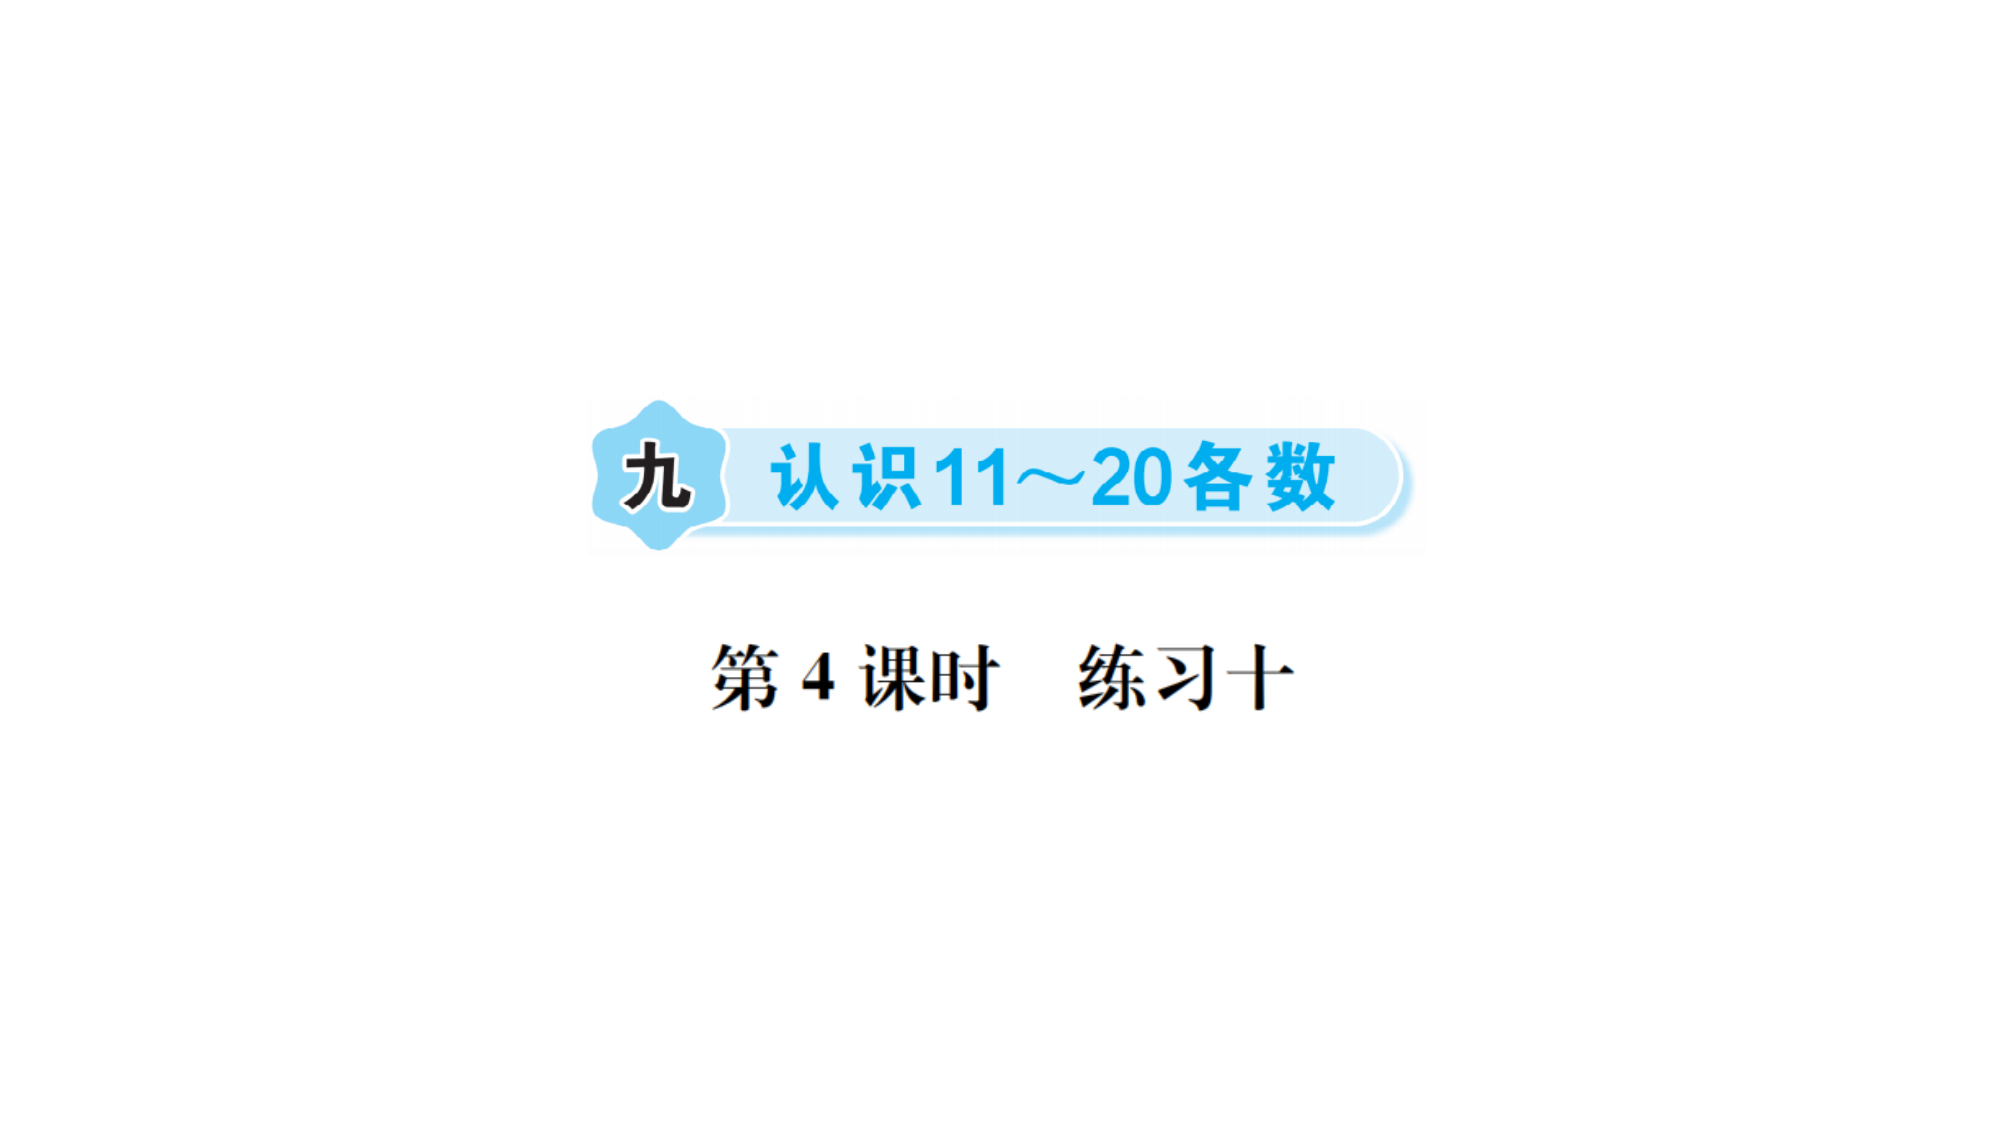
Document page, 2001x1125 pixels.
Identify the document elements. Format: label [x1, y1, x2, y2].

picture [574, 373, 1426, 563]
picture [688, 620, 1312, 732]
